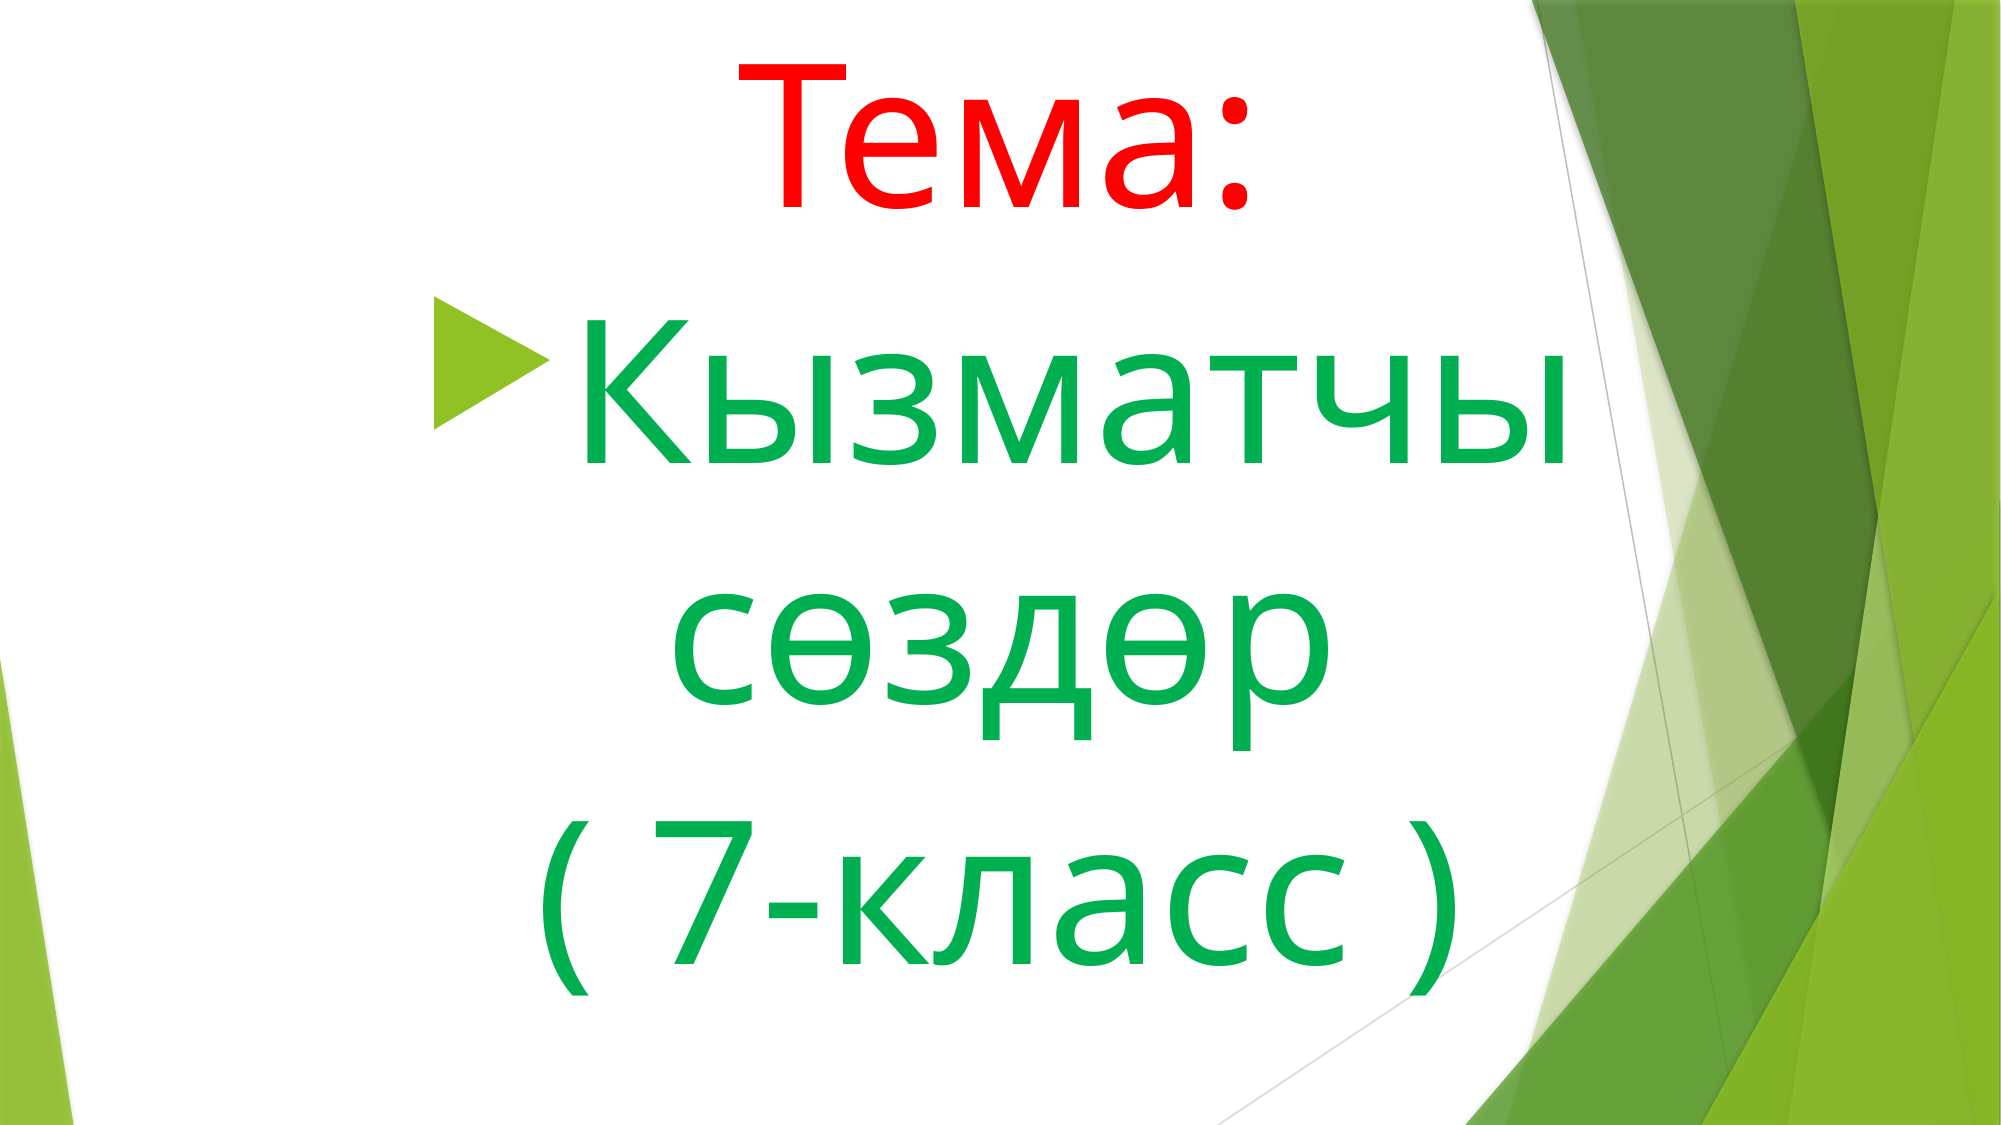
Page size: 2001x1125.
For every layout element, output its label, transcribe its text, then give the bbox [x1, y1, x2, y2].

title Тема: [0, 0, 2000, 349]
list Кызматчы сөздөр ( 7-класс ) [137, 255, 1863, 1125]
